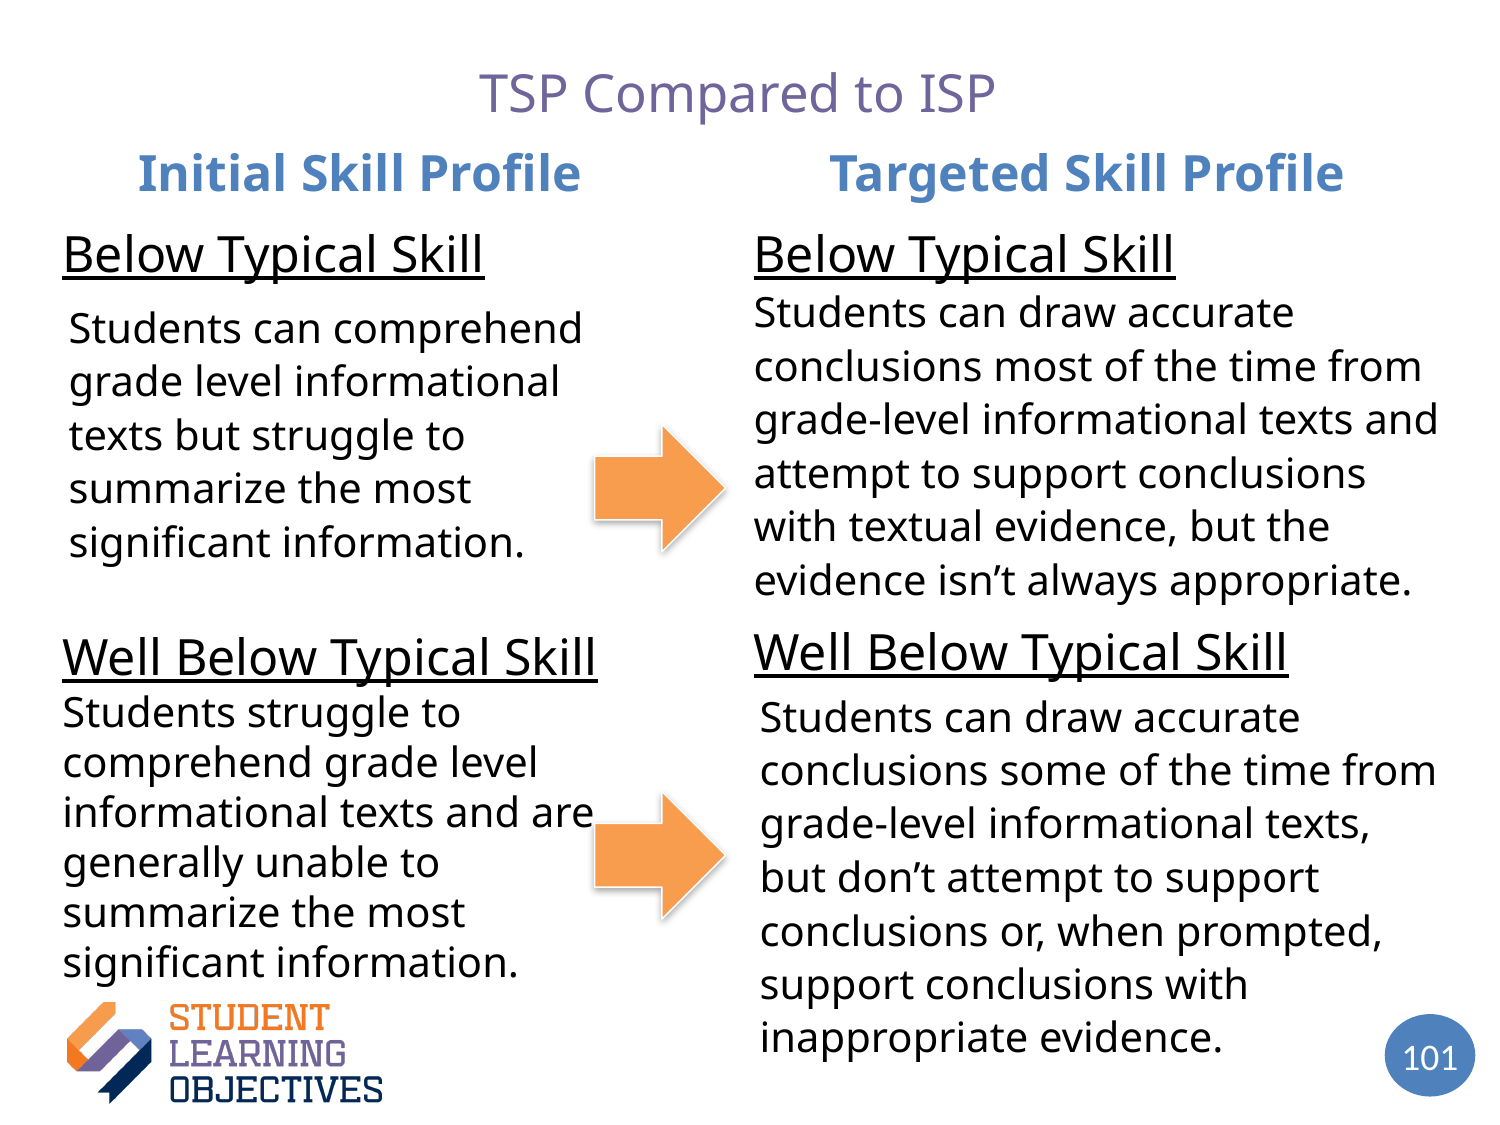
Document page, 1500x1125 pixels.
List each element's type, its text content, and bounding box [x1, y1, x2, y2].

text_box [594, 791, 726, 920]
text_box [594, 424, 726, 552]
list Initial Skill Profile [60, 123, 661, 203]
title TSP Compared to ISP – 2 [98, 44, 1477, 139]
slide_number 101 [1384, 1014, 1476, 1097]
picture [67, 1002, 382, 1104]
list Below Typical Skill Students can draw accurate conclusions most of the time from grade-level informational texts and attempt to support conclusions with textual evidence, but the evidence isn’t always appropriate. Well Below Typical Skill Students can draw accurate conclusions some of the time from grade-level informational texts, but don’t attempt to support conclusions or, when prompted, support conclusions with inappropriate evidence. [738, 203, 1471, 1067]
list Below Typical Skill Students can comprehend grade level informational texts but struggle to summarize the most significant information. Well Below Typical Skill Students struggle to comprehend grade level informational texts and are generally unable to summarize the most significant information. [47, 203, 679, 1002]
list Targeted Skill Profile [750, 130, 1425, 203]
